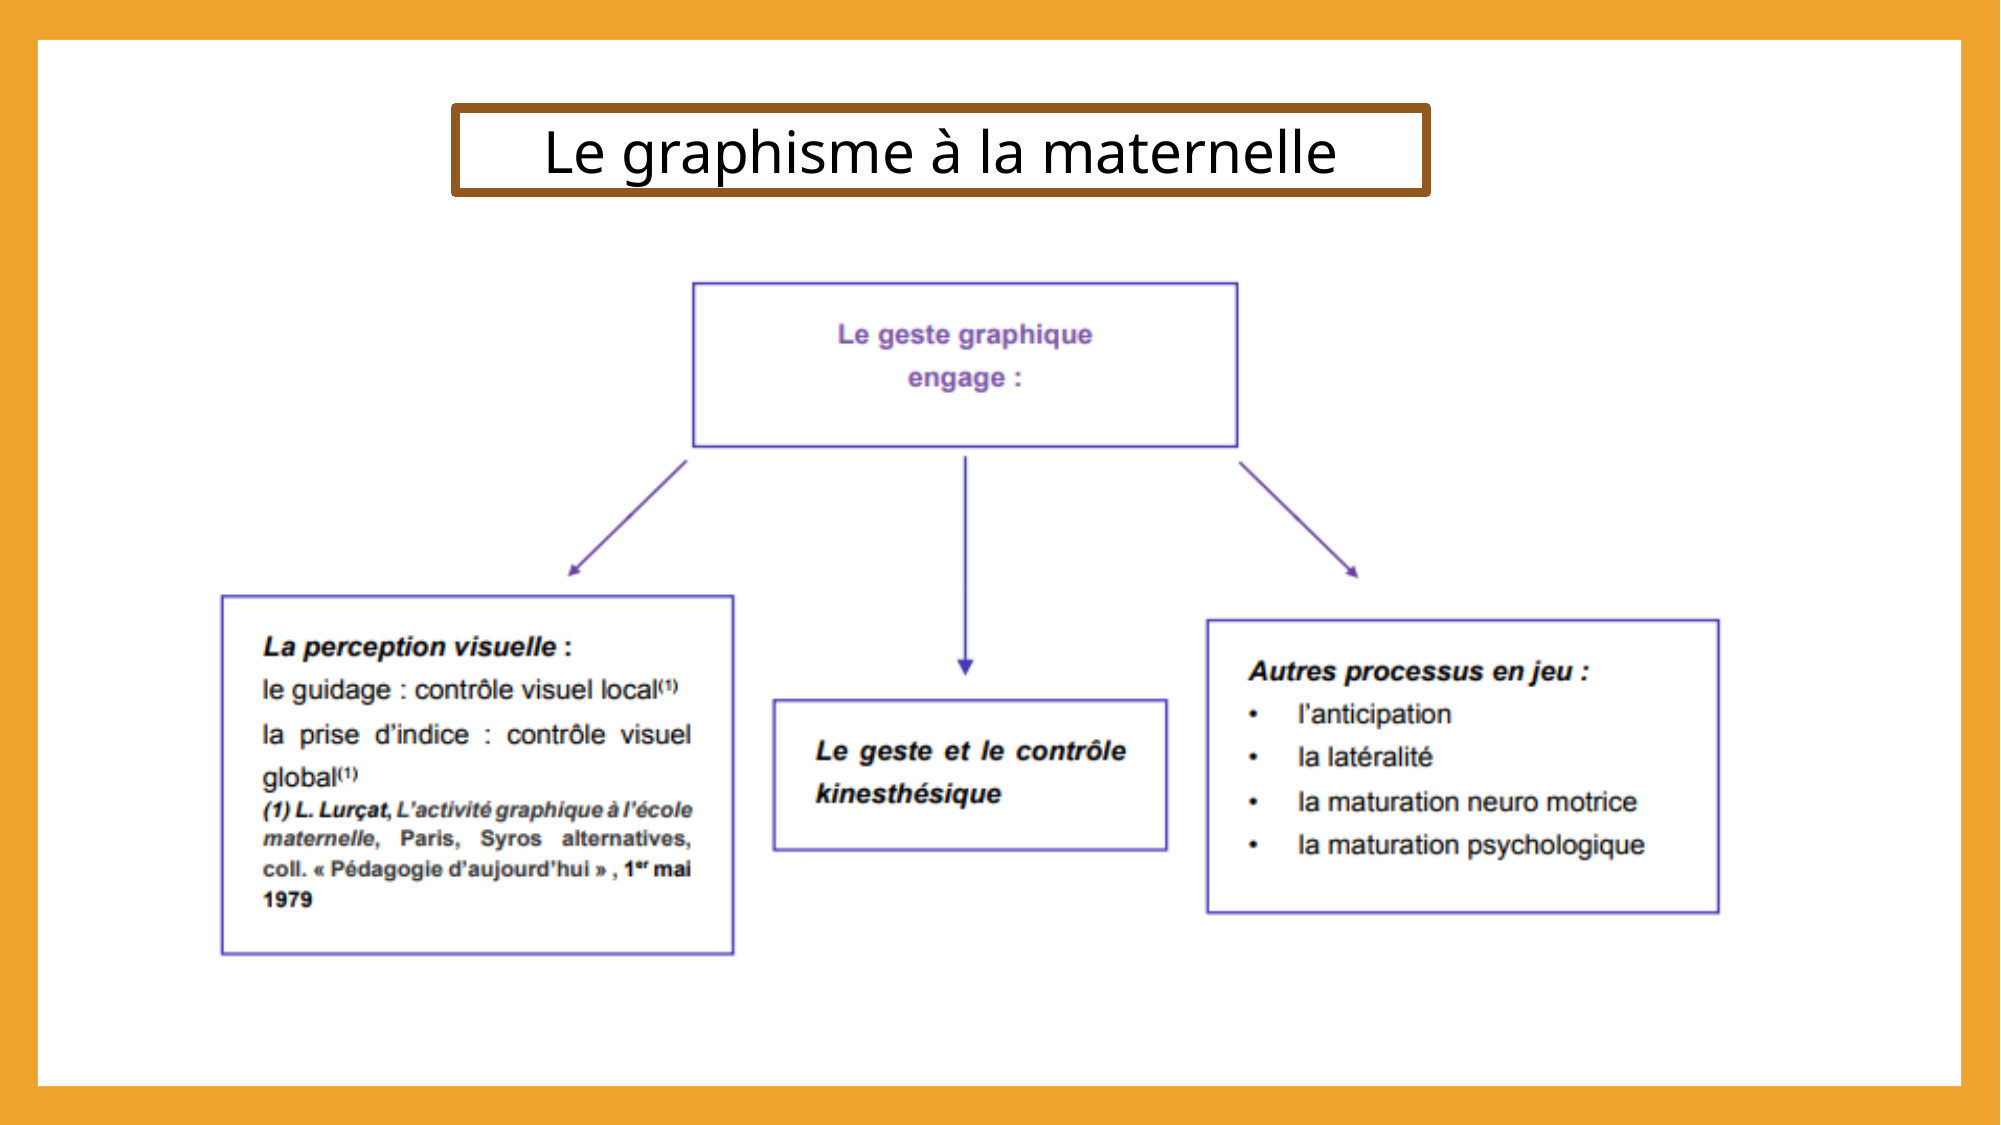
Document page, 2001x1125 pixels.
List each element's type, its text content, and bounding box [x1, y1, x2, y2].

picture [176, 241, 1738, 980]
text_box Le graphisme à la maternelle [455, 107, 1427, 193]
